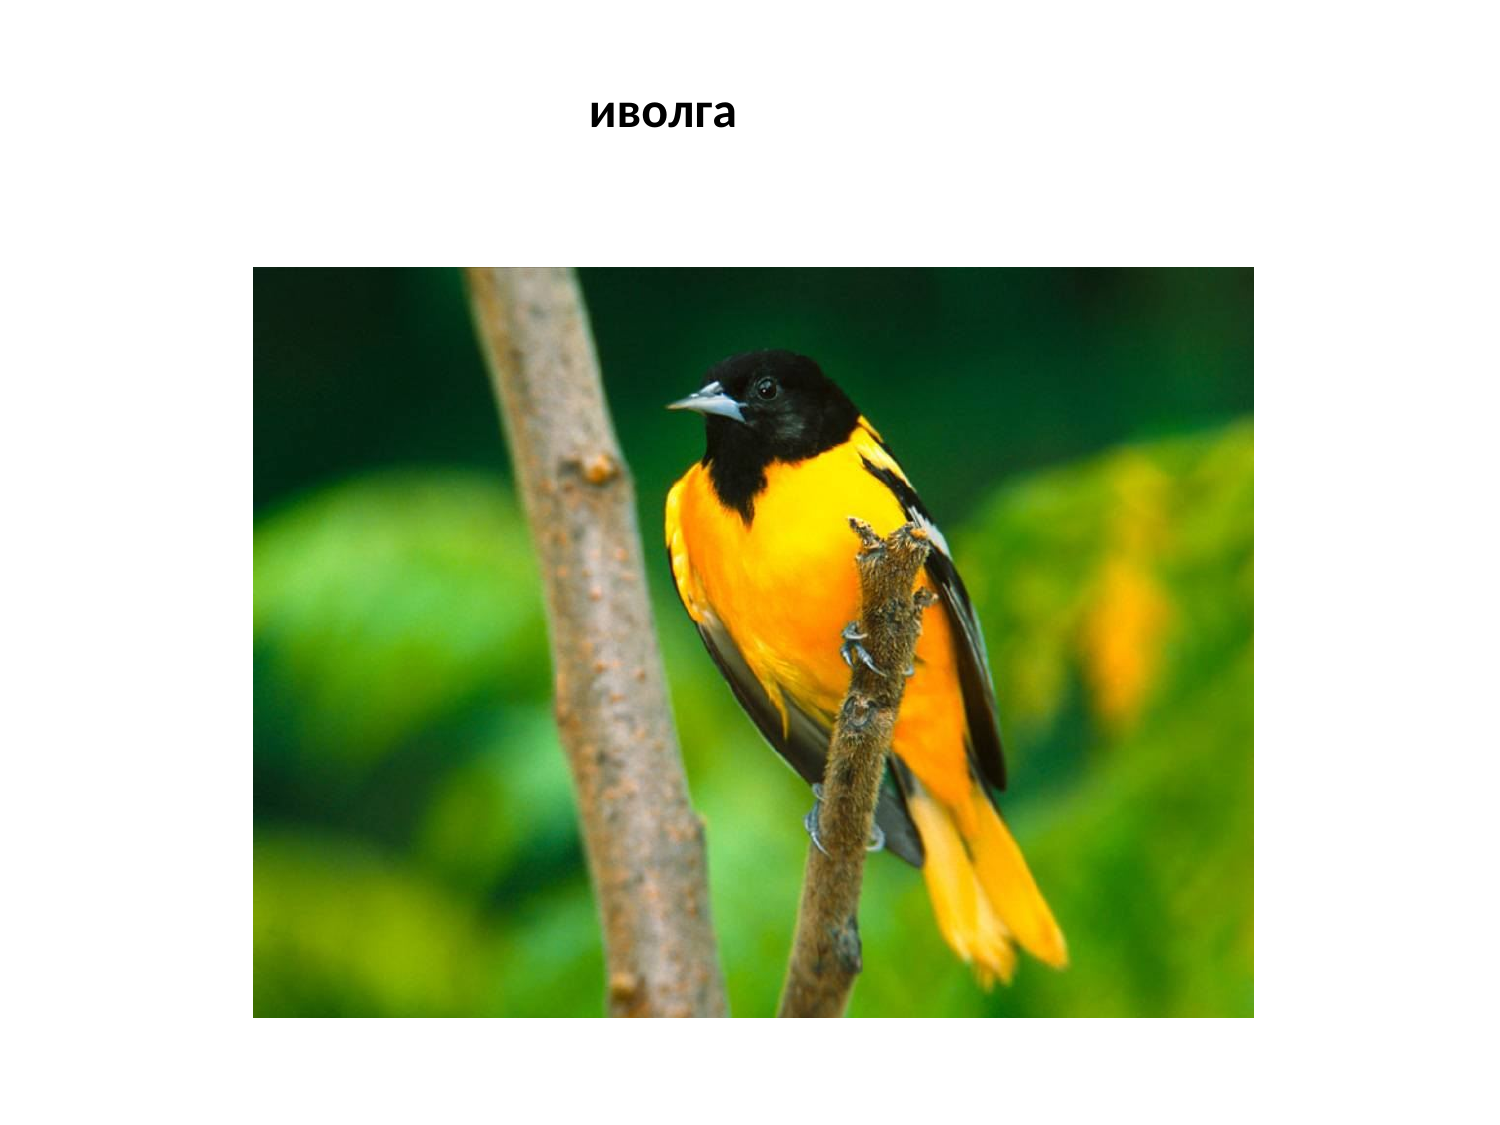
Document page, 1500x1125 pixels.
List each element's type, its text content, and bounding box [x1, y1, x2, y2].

picture [253, 266, 1255, 1018]
text_box иволга [574, 70, 891, 145]
